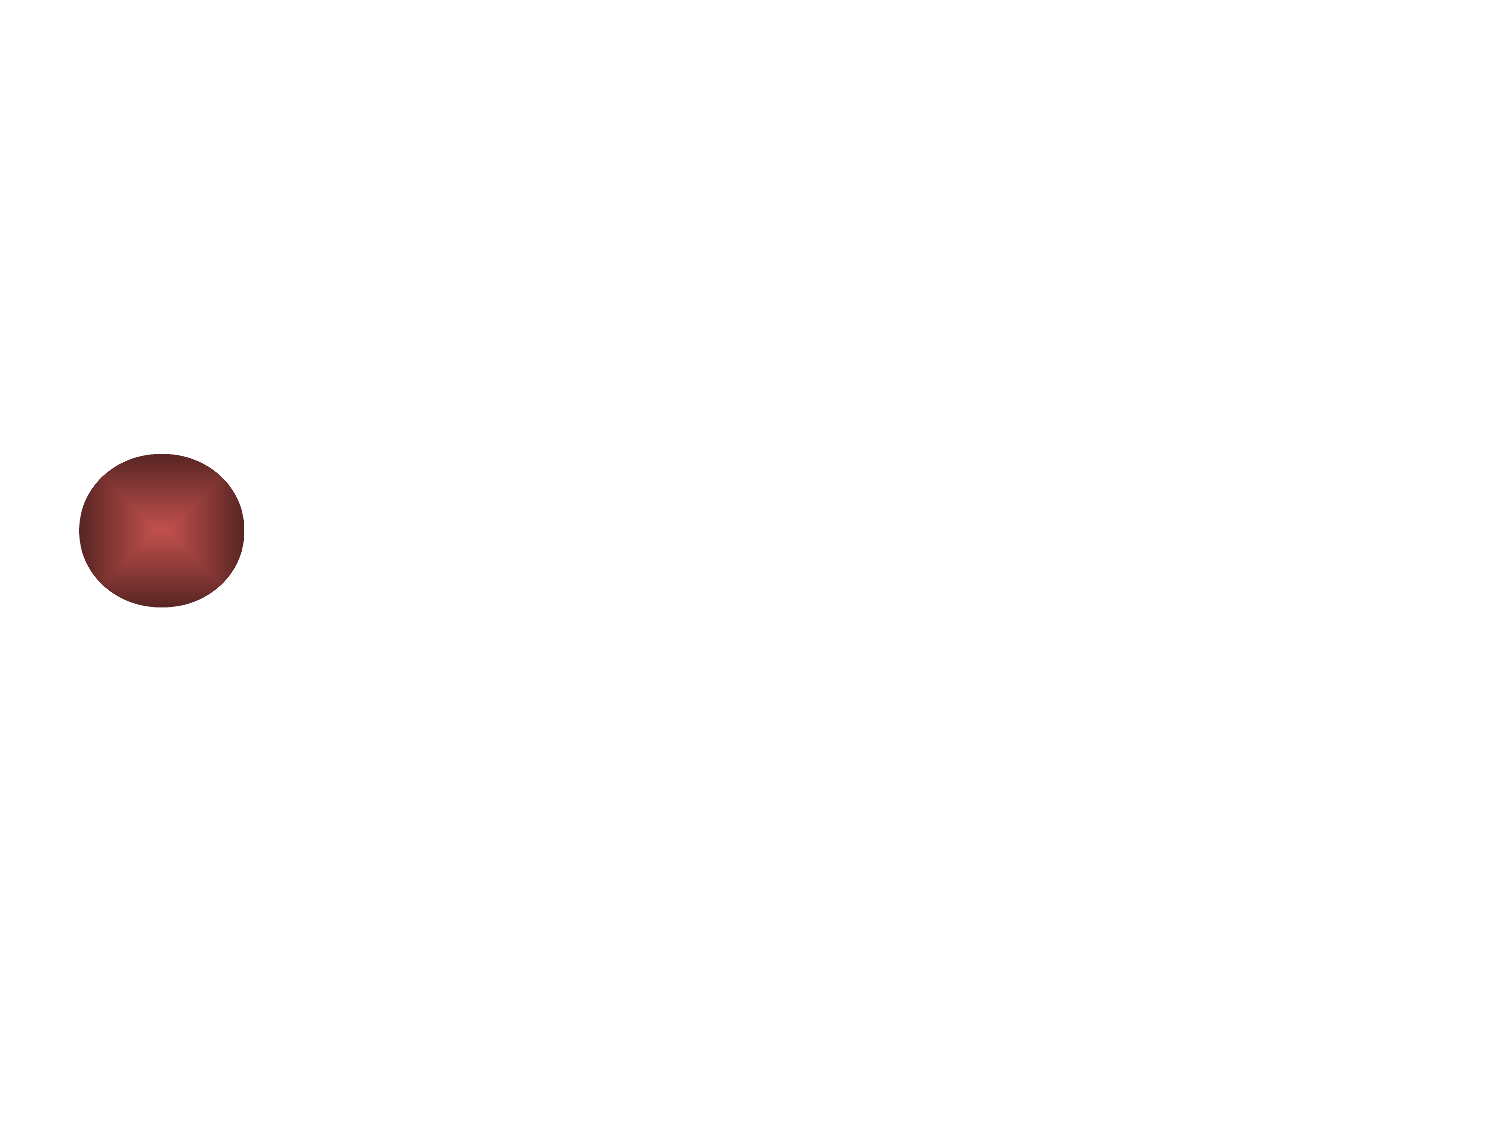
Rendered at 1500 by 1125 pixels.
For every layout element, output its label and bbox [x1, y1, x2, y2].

text_box [79, 453, 245, 608]
